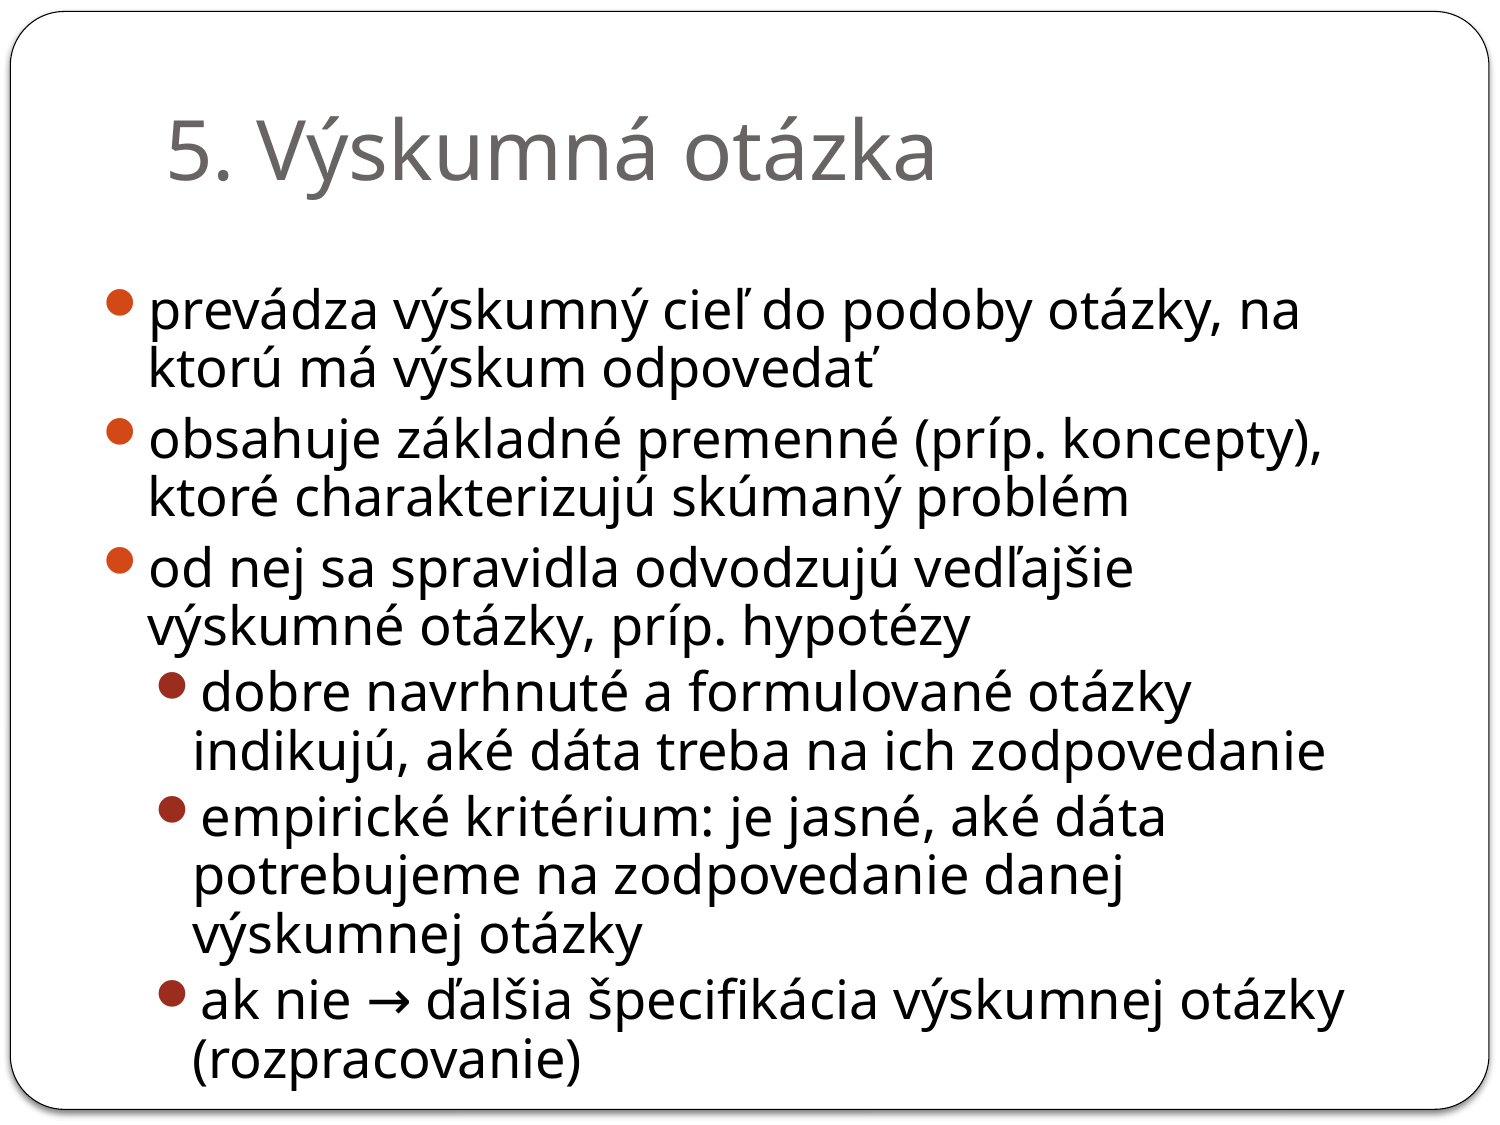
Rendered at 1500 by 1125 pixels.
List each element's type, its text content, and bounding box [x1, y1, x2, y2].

title 5. Výskumná otázka [149, 44, 1426, 213]
list prevádza výskumný cieľ do podoby otázky, na ktorú má výskum odpovedať obsahuje základné premenné (príp. koncepty), ktoré charakterizujú skúmaný problém od nej sa spravidla odvodzujú vedľajšie výskumné otázky, príp. hypotézy dobre navrhnuté a formulované otázky indikujú, aké dáta treba na ich zodpovedanie empirické kritérium: je jasné, aké dáta potrebujeme na zodpovedanie danej výskumnej otázky ak nie → ďalšia špecifikácia výskumnej otázky (rozpracovanie) [87, 274, 1413, 1051]
